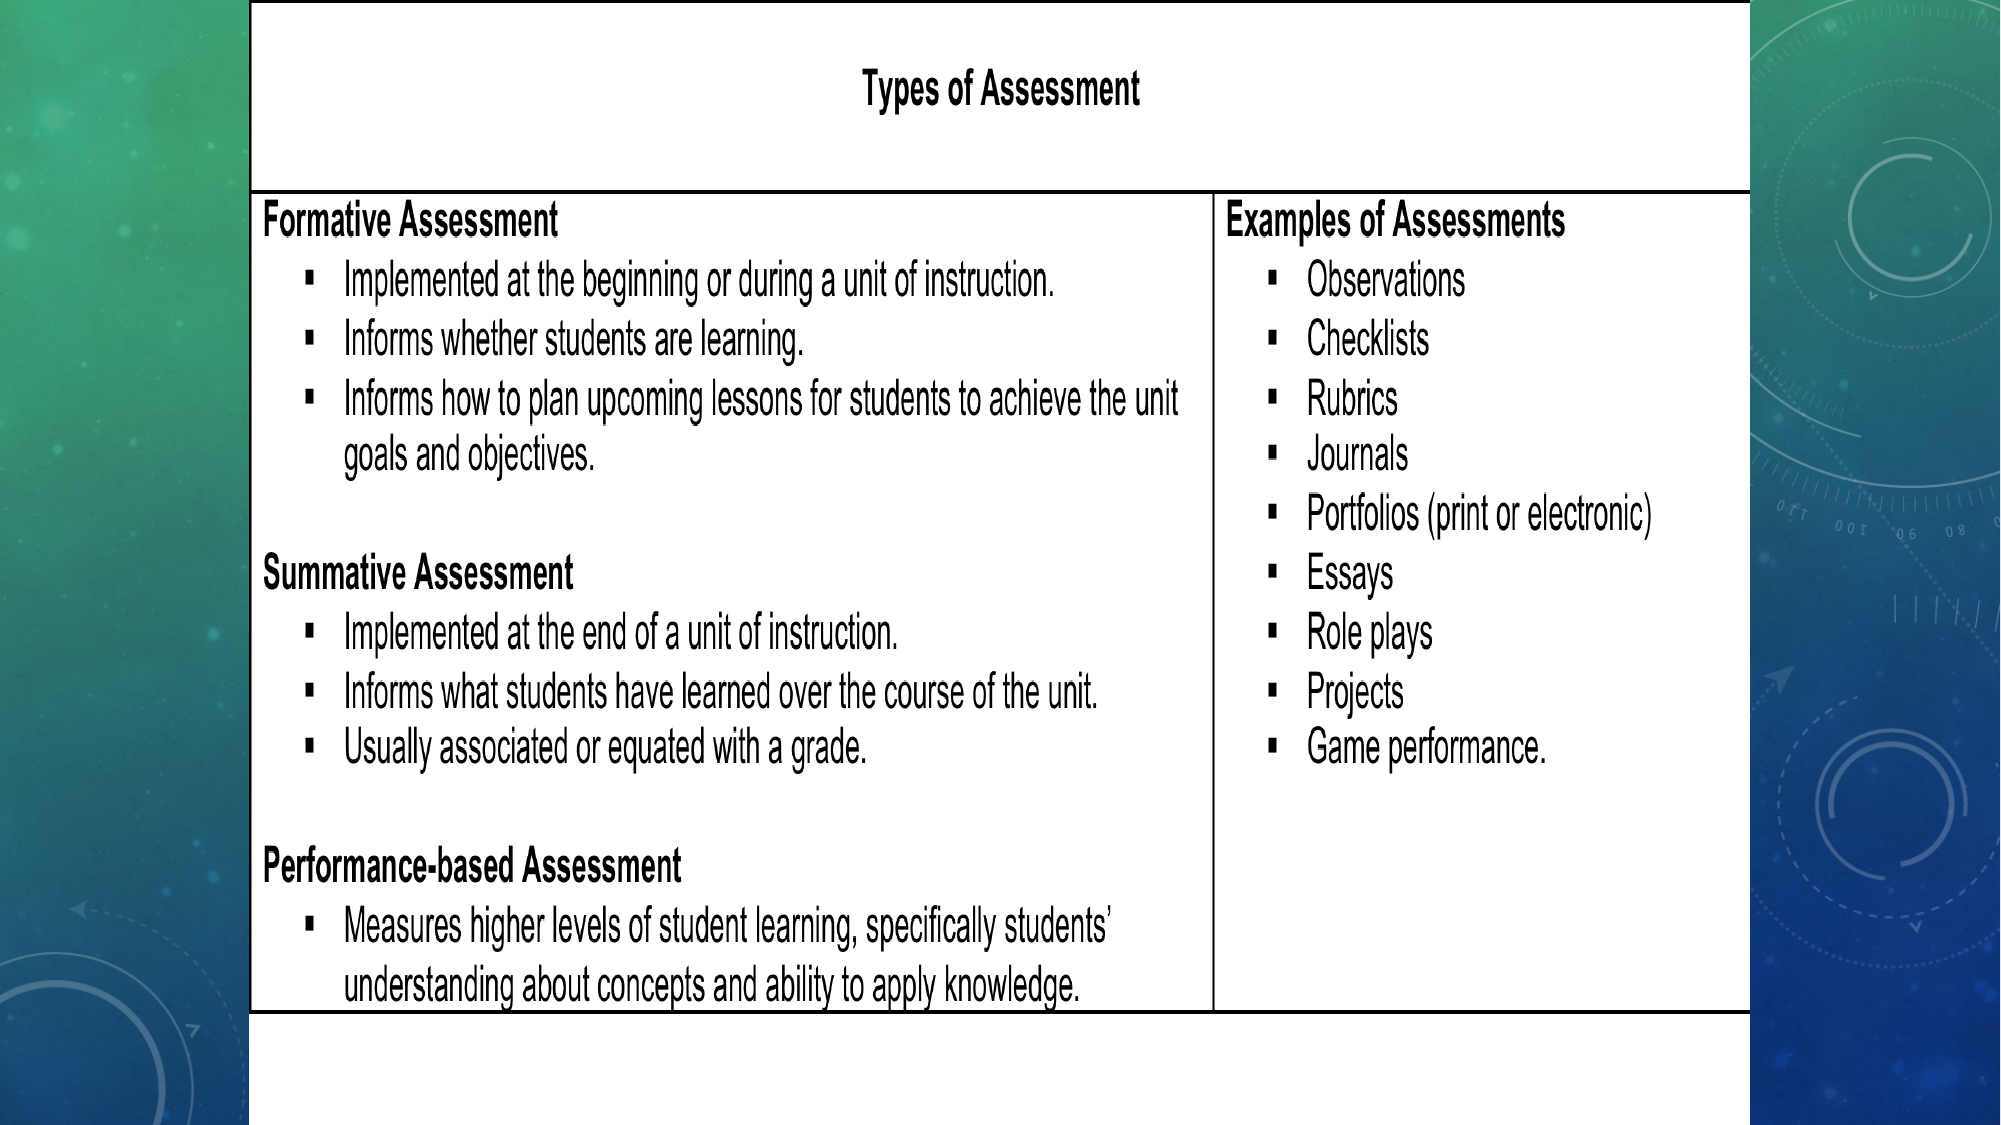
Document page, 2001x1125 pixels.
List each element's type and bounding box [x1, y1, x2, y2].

picture [1751, 0, 2001, 1125]
text_box [249, 0, 1751, 1125]
picture [0, 0, 249, 1125]
